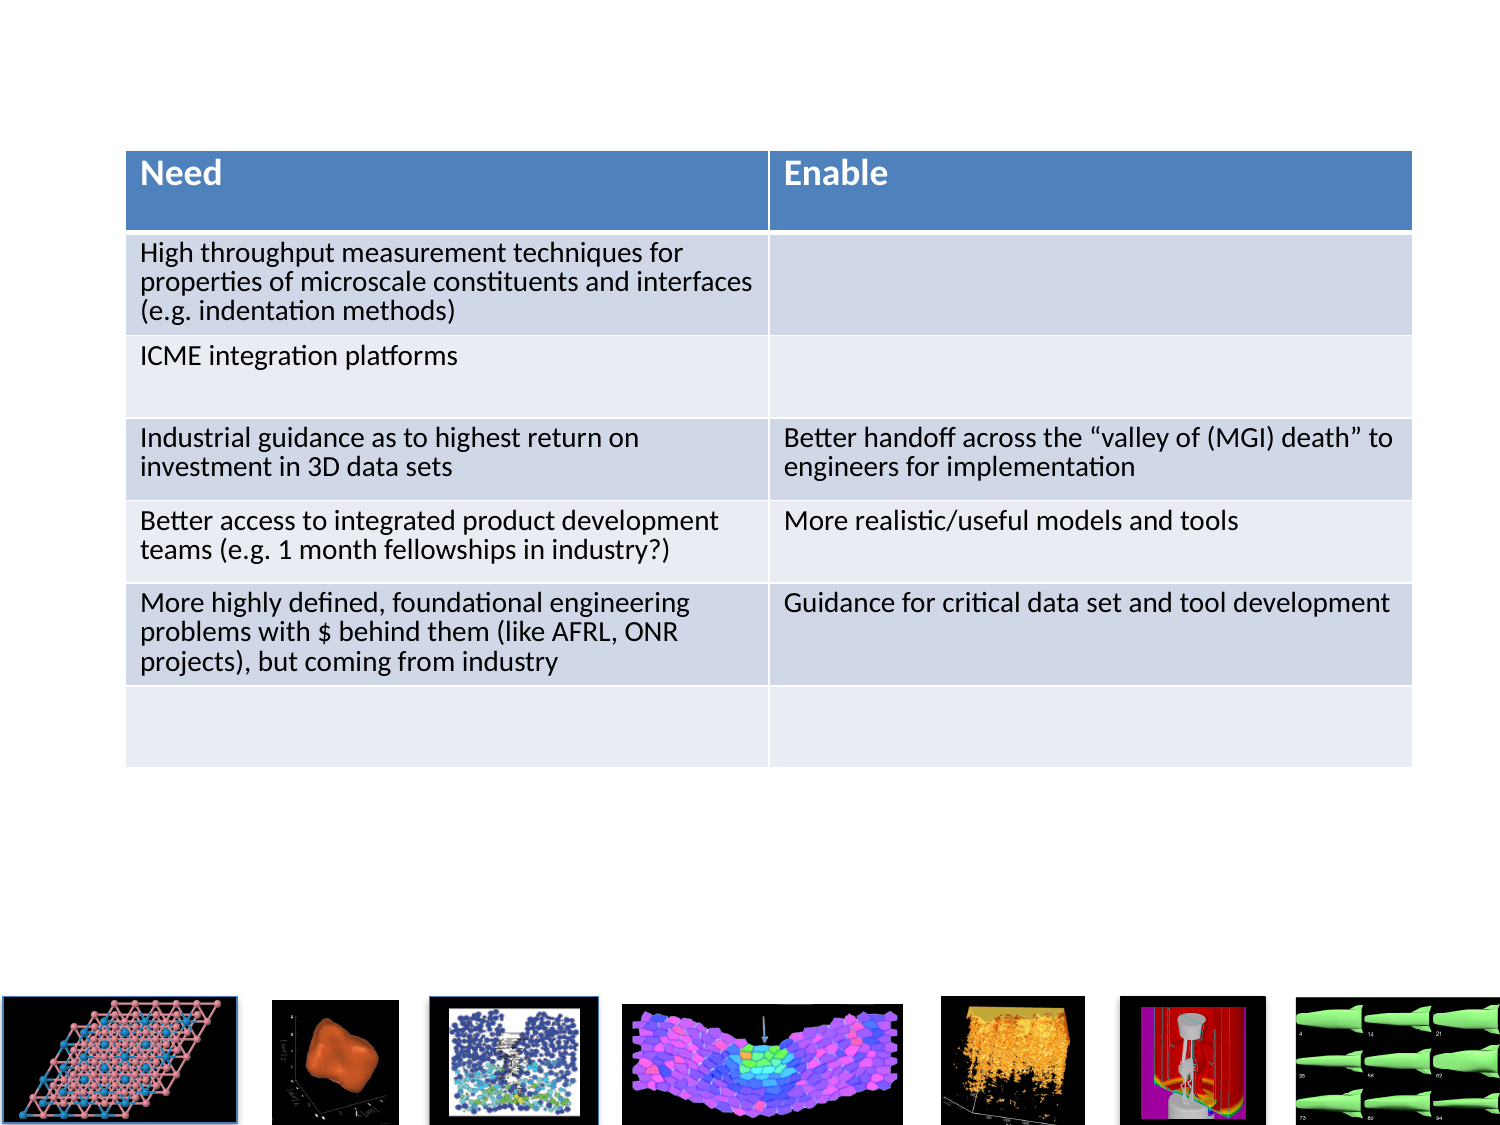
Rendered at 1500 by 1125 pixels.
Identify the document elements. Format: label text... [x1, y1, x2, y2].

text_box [2, 996, 1500, 1125]
table_cell Better handoff across the “valley of (MGI) death” to engineers for implementation [770, 419, 1412, 500]
table_cell High throughput measurement techniques for properties of microscale constituents and interfaces (e.g. indentation methods) [126, 235, 768, 335]
table_cell [770, 235, 1412, 335]
table_cell [770, 687, 1412, 767]
table_header Enable [770, 151, 1412, 230]
table_cell ICME integration platforms [126, 336, 768, 417]
table_cell Better access to integrated product development teams (e.g. 1 month fellowships in industry?) [126, 501, 768, 582]
table_cell [126, 687, 768, 767]
table_cell Guidance for critical data set and tool development [770, 584, 1412, 685]
table_cell More highly defined, foundational engineering problems with $ behind them (like AFRL, ONR projects), but coming from industry [126, 584, 768, 685]
table_cell More realistic/useful models and tools [770, 501, 1412, 582]
table_cell [770, 336, 1412, 417]
table_header Need [126, 151, 768, 230]
table_cell Industrial guidance as to highest return on investment in 3D data sets [126, 419, 768, 500]
